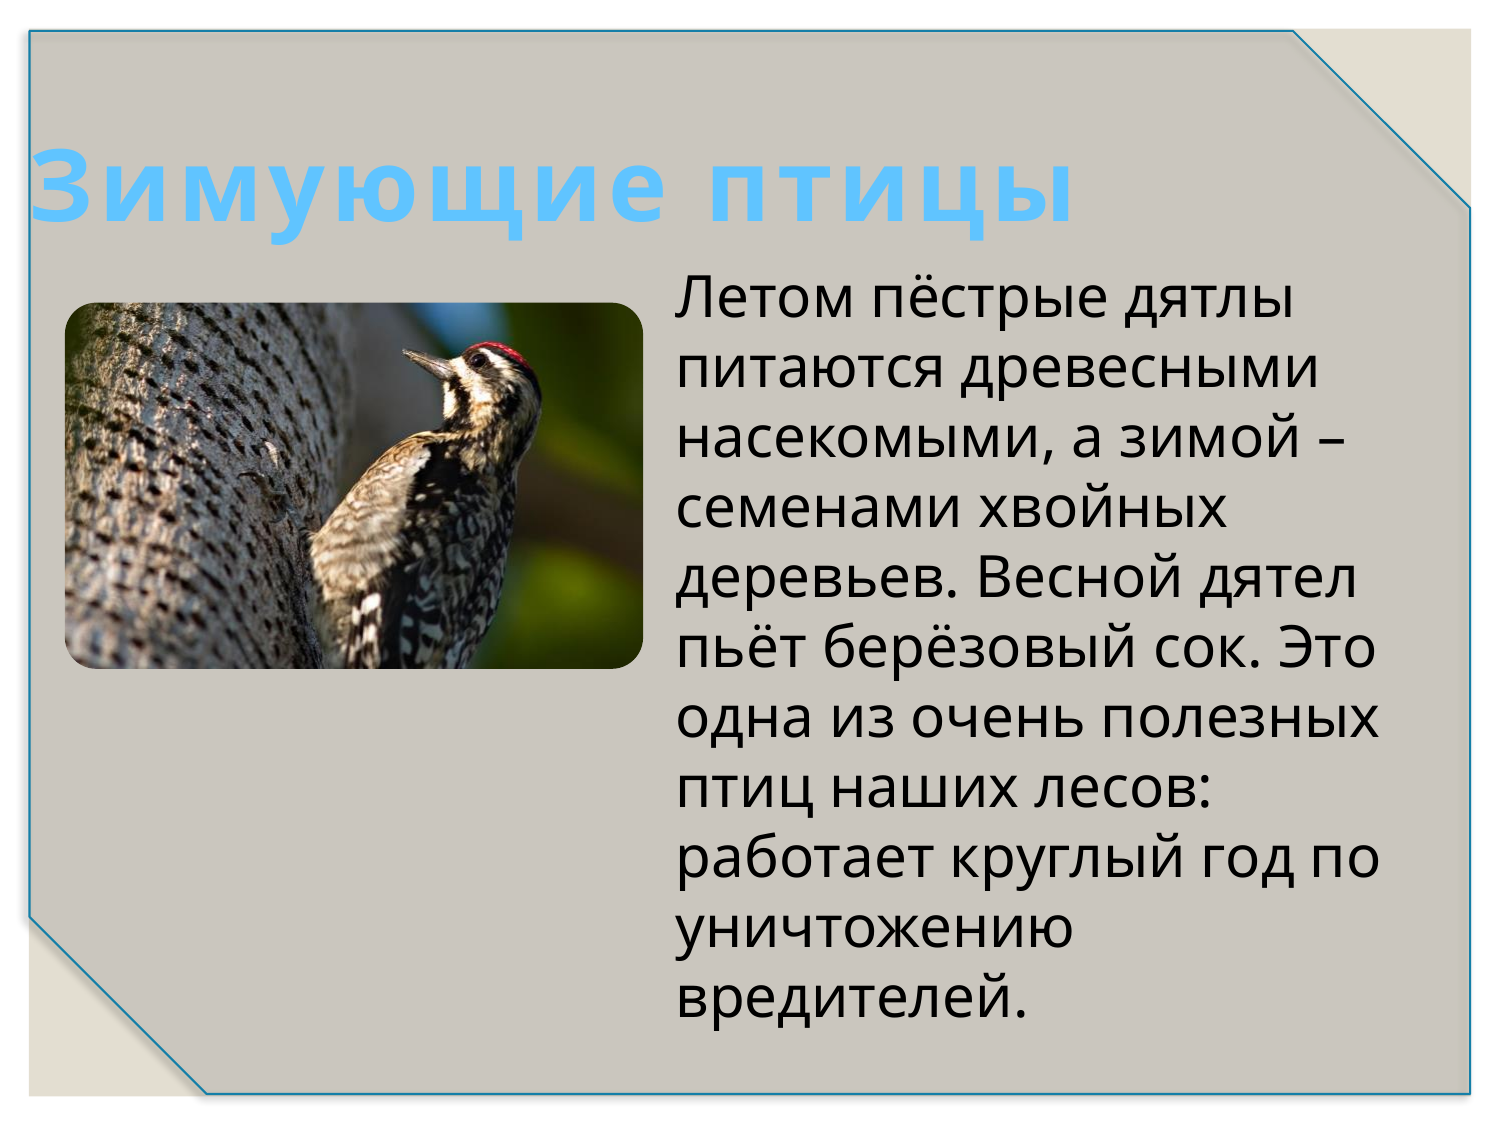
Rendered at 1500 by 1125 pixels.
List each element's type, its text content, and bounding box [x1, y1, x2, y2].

text_box Зимующие птицы [13, 113, 1094, 249]
text_box Летом пёстрые дятлы питаются древесными насекомыми, а зимой – семенами хвойных деревьев. Весной дятел пьёт берёзовый сок. Это одна из очень полезных птиц наших лесов: работает круглый год по уничтожению вредителей. [660, 251, 1405, 1037]
text_box [28, 29, 1472, 1096]
picture [64, 302, 644, 669]
